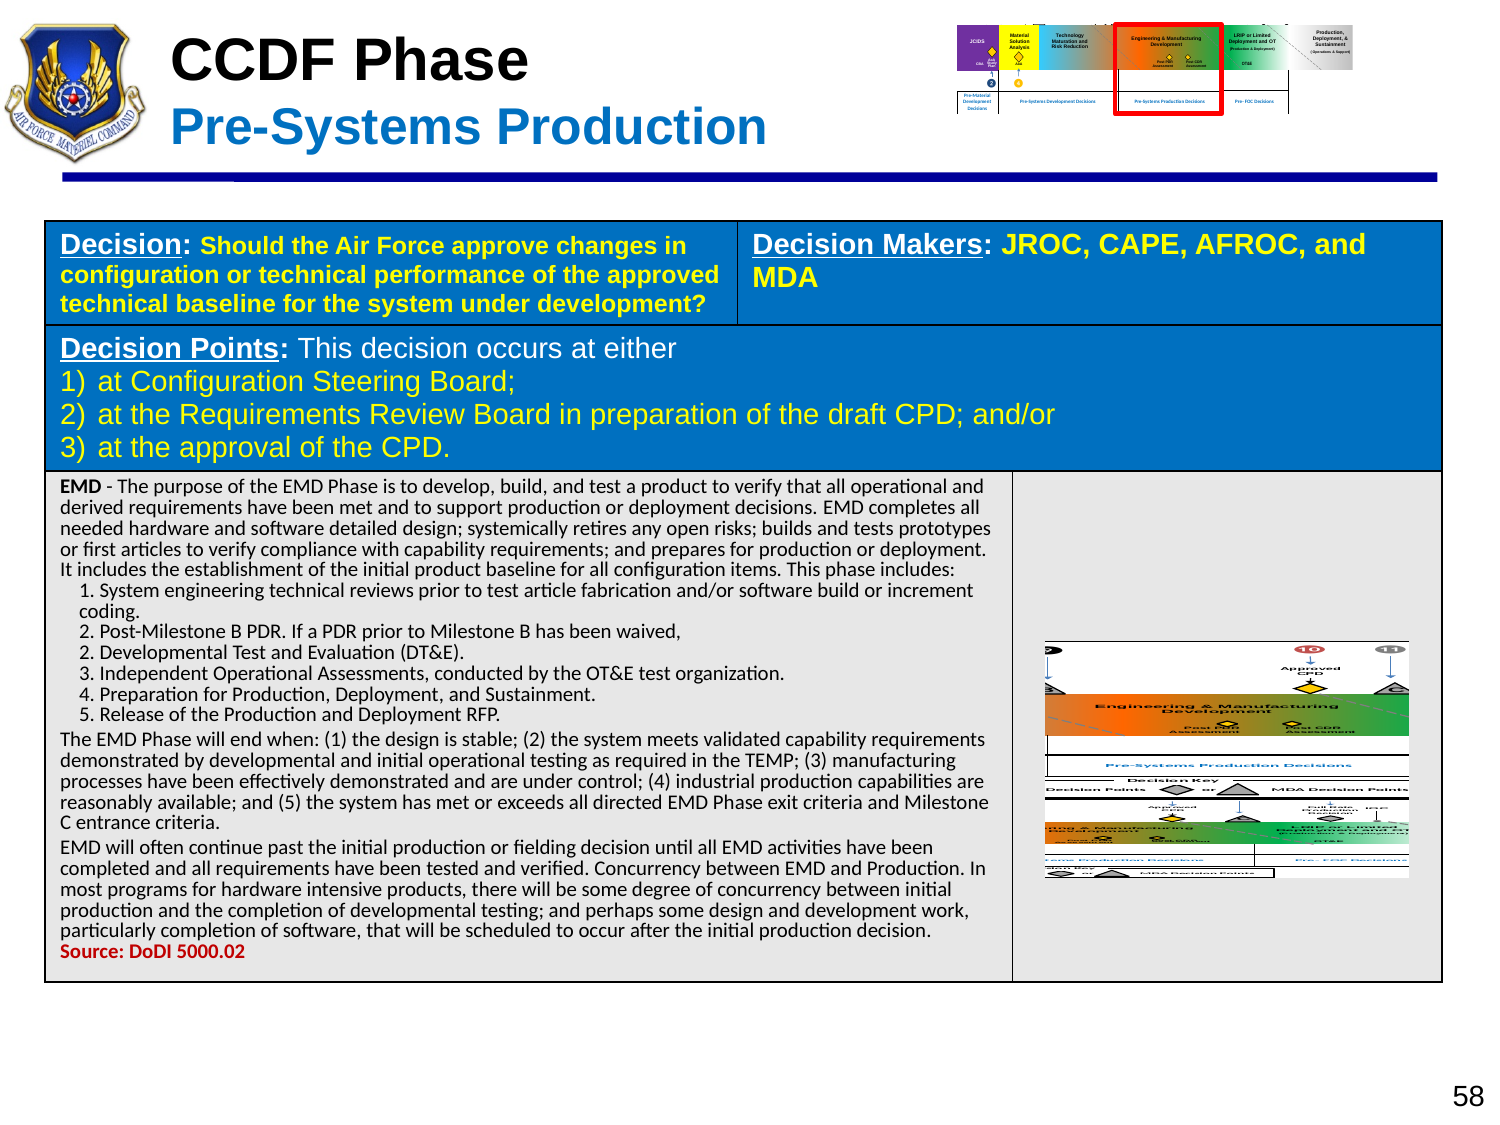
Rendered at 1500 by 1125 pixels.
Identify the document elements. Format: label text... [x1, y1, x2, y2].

slide_number 58 [1149, 1069, 1500, 1125]
picture [0, 18, 149, 168]
table_cell [1013, 472, 1441, 981]
table_cell EMD - The purpose of the EMD Phase is to develop, build, and test a product to verify that all operational and derived requirements have been met and to support production or deployment decisions. EMD completes all needed hardware and software detailed design; systemically retires any open risks; builds and tests prototypes or first articles to verify compliance with capability requirements; and prepares for production or deployment. It includes the establishment of the initial product baseline for all configuration items. This phase includes: 1. System engineering technical reviews prior to test article fabrication and/or software build or increment coding. 2. Post-Milestone B PDR. If a PDR prior to Milestone B has been waived, 2. Developmental Test and Evaluation (DT&E). 3. Independent Operational Assessments, conducted by the OT&E test organization. 4. Preparation for Production, Deployment, and Sustainment. 5. Release of the Production and Deployment RFP. The EMD Phase will end when: (1) the design is stable; (2) the system meets validated capability requirements demonstrated by developmental and initial operational testing as required in the TEMP; (3) manufacturing processes have been effectively demonstrated and are under control; (4) industrial production capabilities are reasonably available; and (5) the system has met or exceeds all directed EMD Phase exit criteria and Milestone C entrance criteria. EMD will often continue past the initial production or fielding decision until all EMD activities have been completed and all requirements have been tested and verified. Concurrency between EMD and Production. In most programs for hardware intensive products, there will be some degree of concurrency between initial production and the completion of developmental testing; and perhaps some design and development work, particularly completion of software, that will be scheduled to occur after the initial production decision. Source: DoDI 5000.02 [46, 472, 1012, 981]
title CCDF Phase Pre-Systems Production [154, 12, 1421, 163]
table_cell Decision Points: This decision occurs at either at Configuration Steering Board; at the Requirements Review Board in preparation of the draft CPD; and/or at the approval of the CPD. [46, 326, 1441, 470]
picture [1044, 640, 1410, 879]
table_header Decision Makers: JROC, CAPE, AFROC, and MDA [738, 222, 1441, 324]
table_header Decision: Should the Air Force approve changes in configuration or technical performance of the approved technical baseline for the system under development? [46, 222, 737, 324]
picture [956, 24, 1357, 115]
